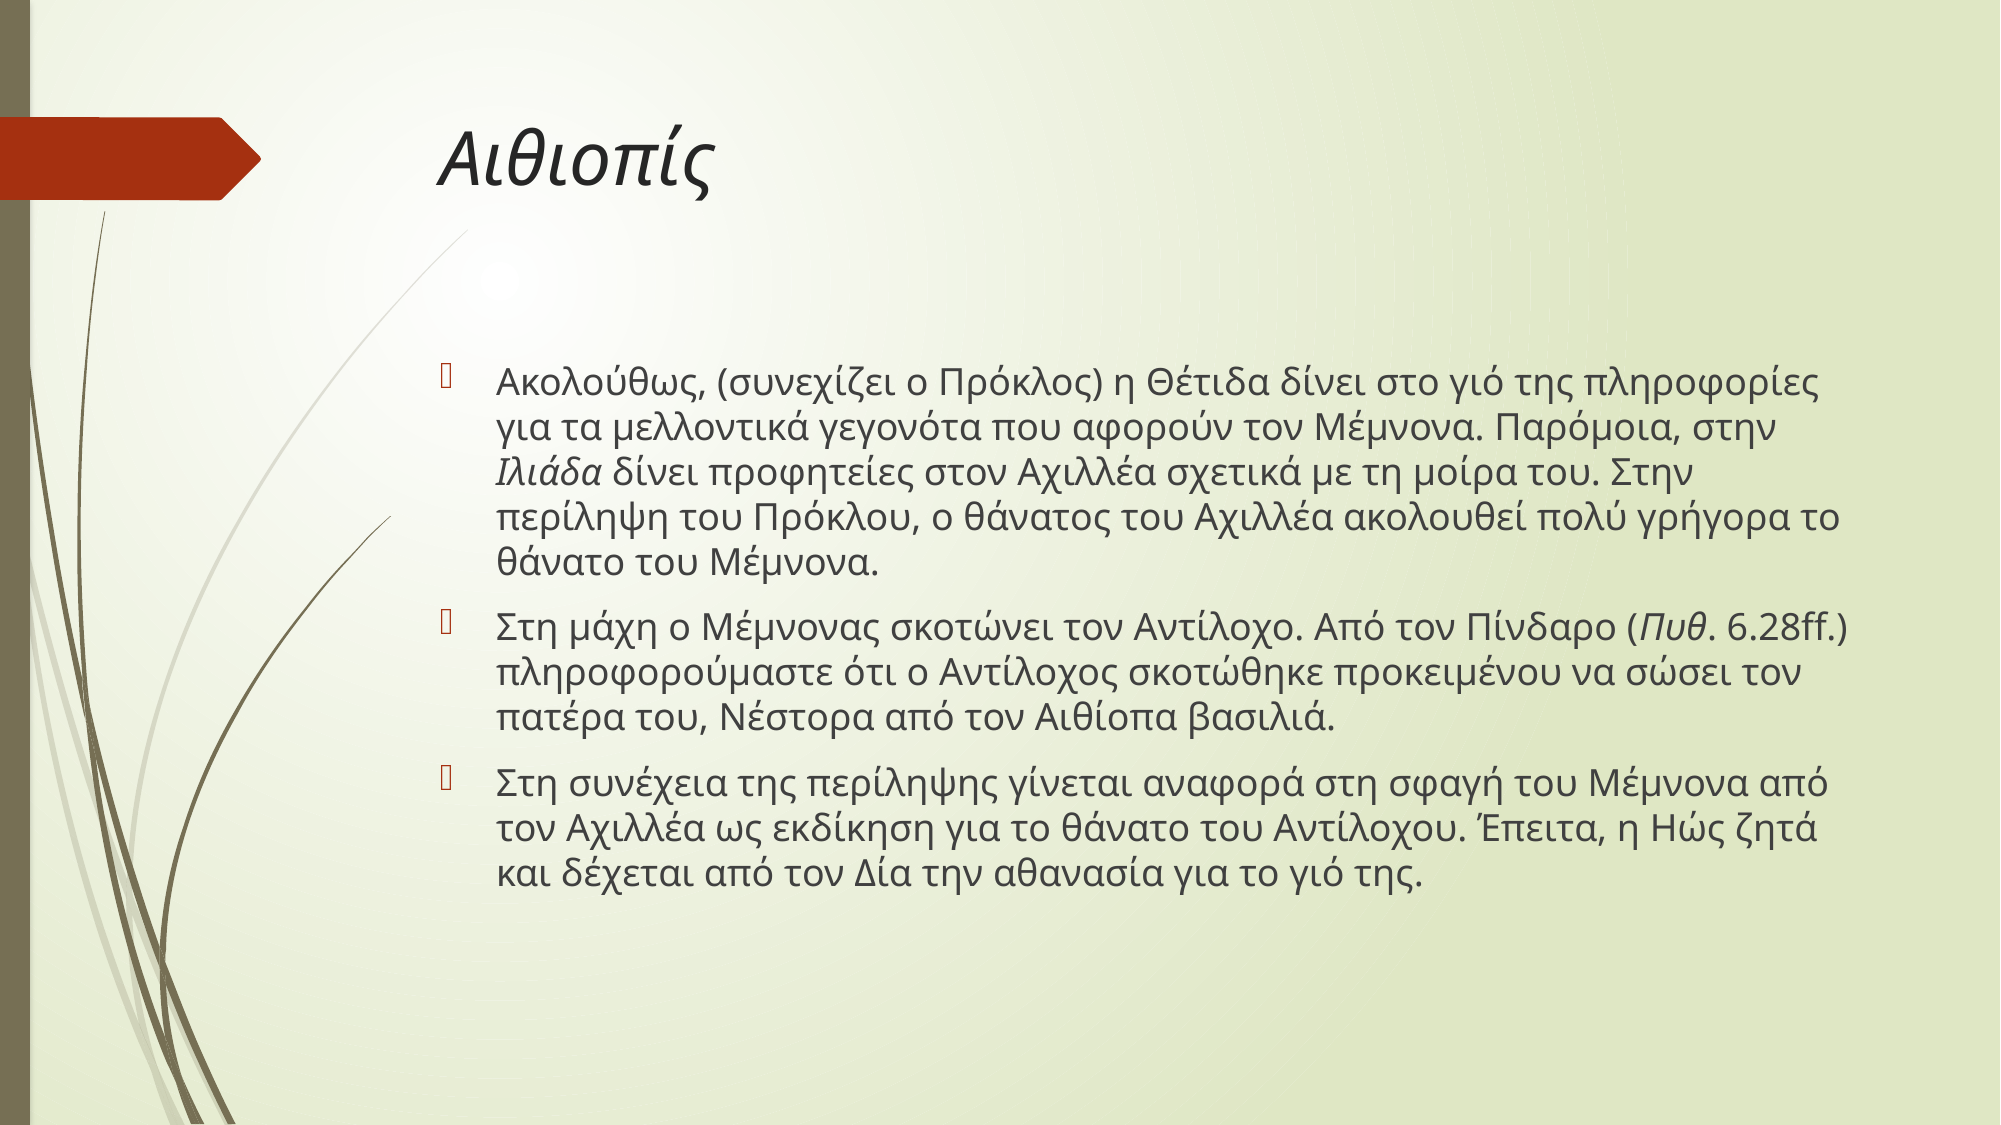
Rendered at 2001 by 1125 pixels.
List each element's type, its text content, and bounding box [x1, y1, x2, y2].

list Ακολούθως, (συνεχίζει ο Πρόκλος) η Θέτιδα δίνει στο γιό της πληροφορίες για τα μελλοντικά γεγονότα που αφορούν τον Μέμνονα. Παρόμοια, στην Ιλιάδα δίνει προφητείες στον Αχιλλέα σχετικά με τη μοίρα του. Στην περίληψη του Πρόκλου, ο θάνατος του Αχιλλέα ακολουθεί πολύ γρήγορα το θάνατο του Μέμνονα. Στη μάχη ο Μέμνονας σκοτώνει τον Αντίλοχο. Από τον Πίνδαρο (Πυθ. 6.28ff.) πληροφορούμαστε ότι ο Αντίλοχος σκοτώθηκε προκειμένου να σώσει τον πατέρα του, Νέστορα από τον Αιθίοπα βασιλιά. Στη συνέχεια της περίληψης γίνεται αναφορά στη σφαγή του Μέμνονα από τον Αχιλλέα ως εκδίκηση για το θάνατο του Αντίλοχου. Έπειτα, η Ηώς ζητά και δέχεται από τον Δία την αθανασία για το γιό της. [424, 350, 1888, 970]
title Αιθιοπίς [425, 102, 1888, 313]
